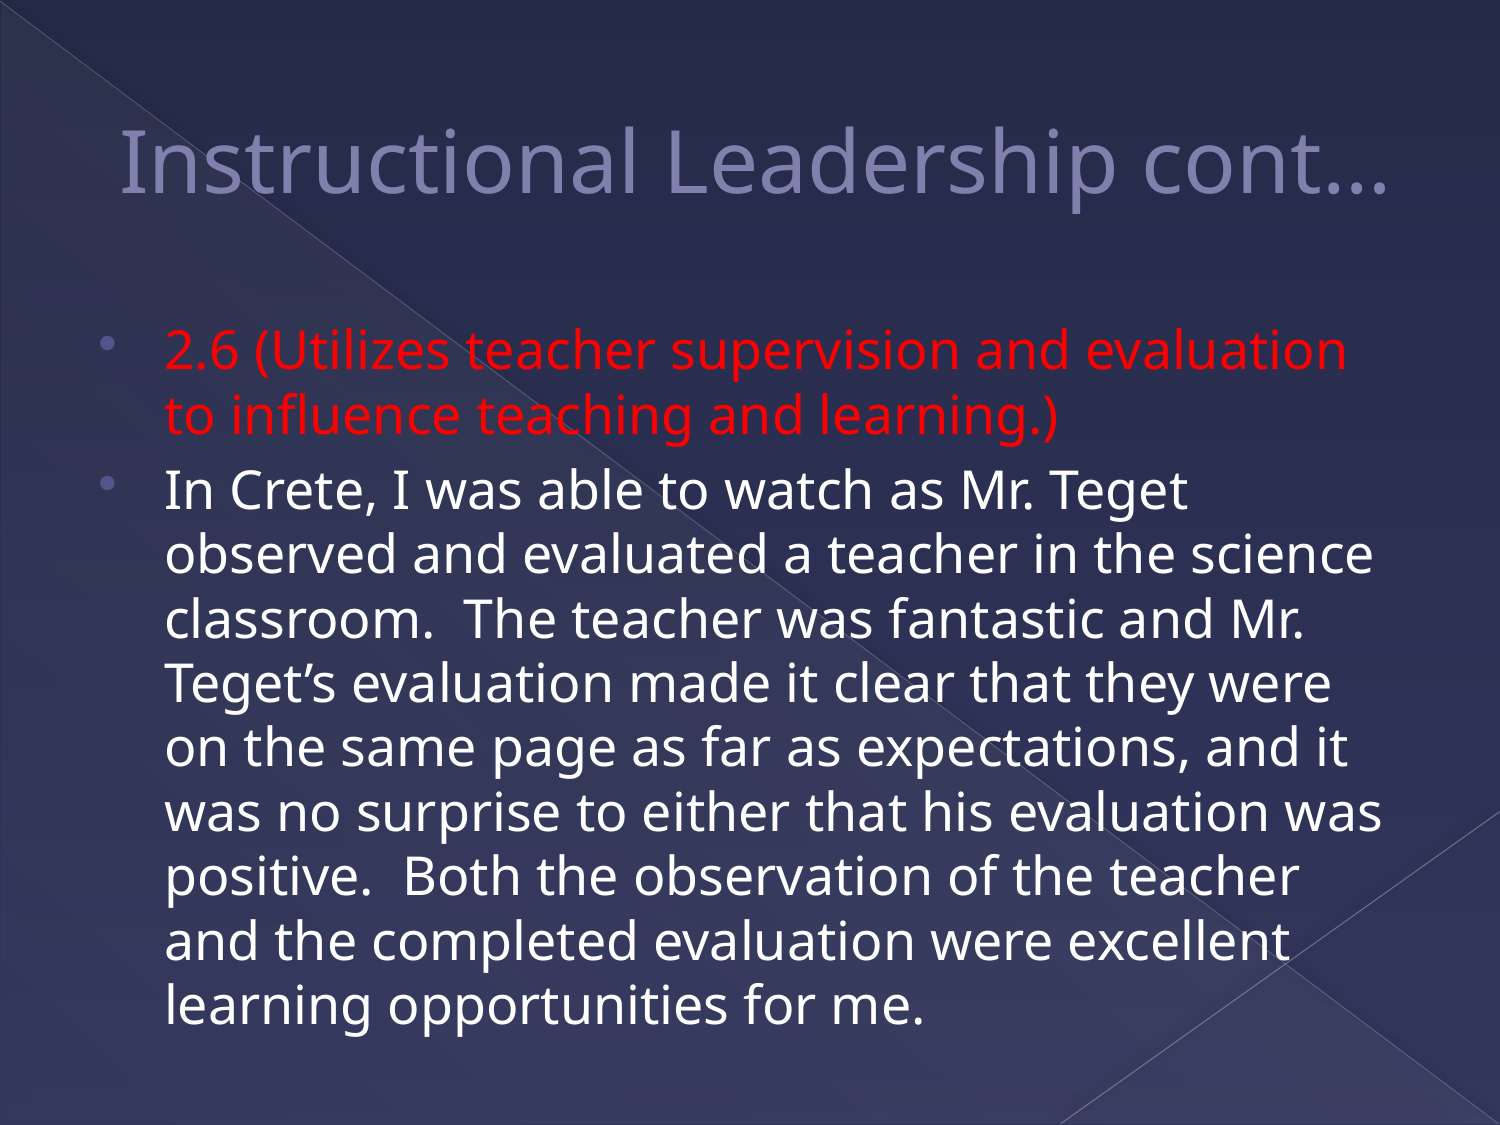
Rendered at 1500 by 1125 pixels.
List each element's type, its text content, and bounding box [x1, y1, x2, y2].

list 2.6 (Utilizes teacher supervision and evaluation to influence teaching and learning.) In Crete, I was able to watch as Mr. Teget observed and evaluated a teacher in the science classroom. The teacher was fantastic and Mr. Teget’s evaluation made it clear that they were on the same page as far as expectations, and it was no surprise to either that his evaluation was positive. Both the observation of the teacher and the completed evaluation were excellent learning opportunities for me. [75, 308, 1425, 1059]
title Instructional Leadership cont… [24, 43, 1463, 274]
